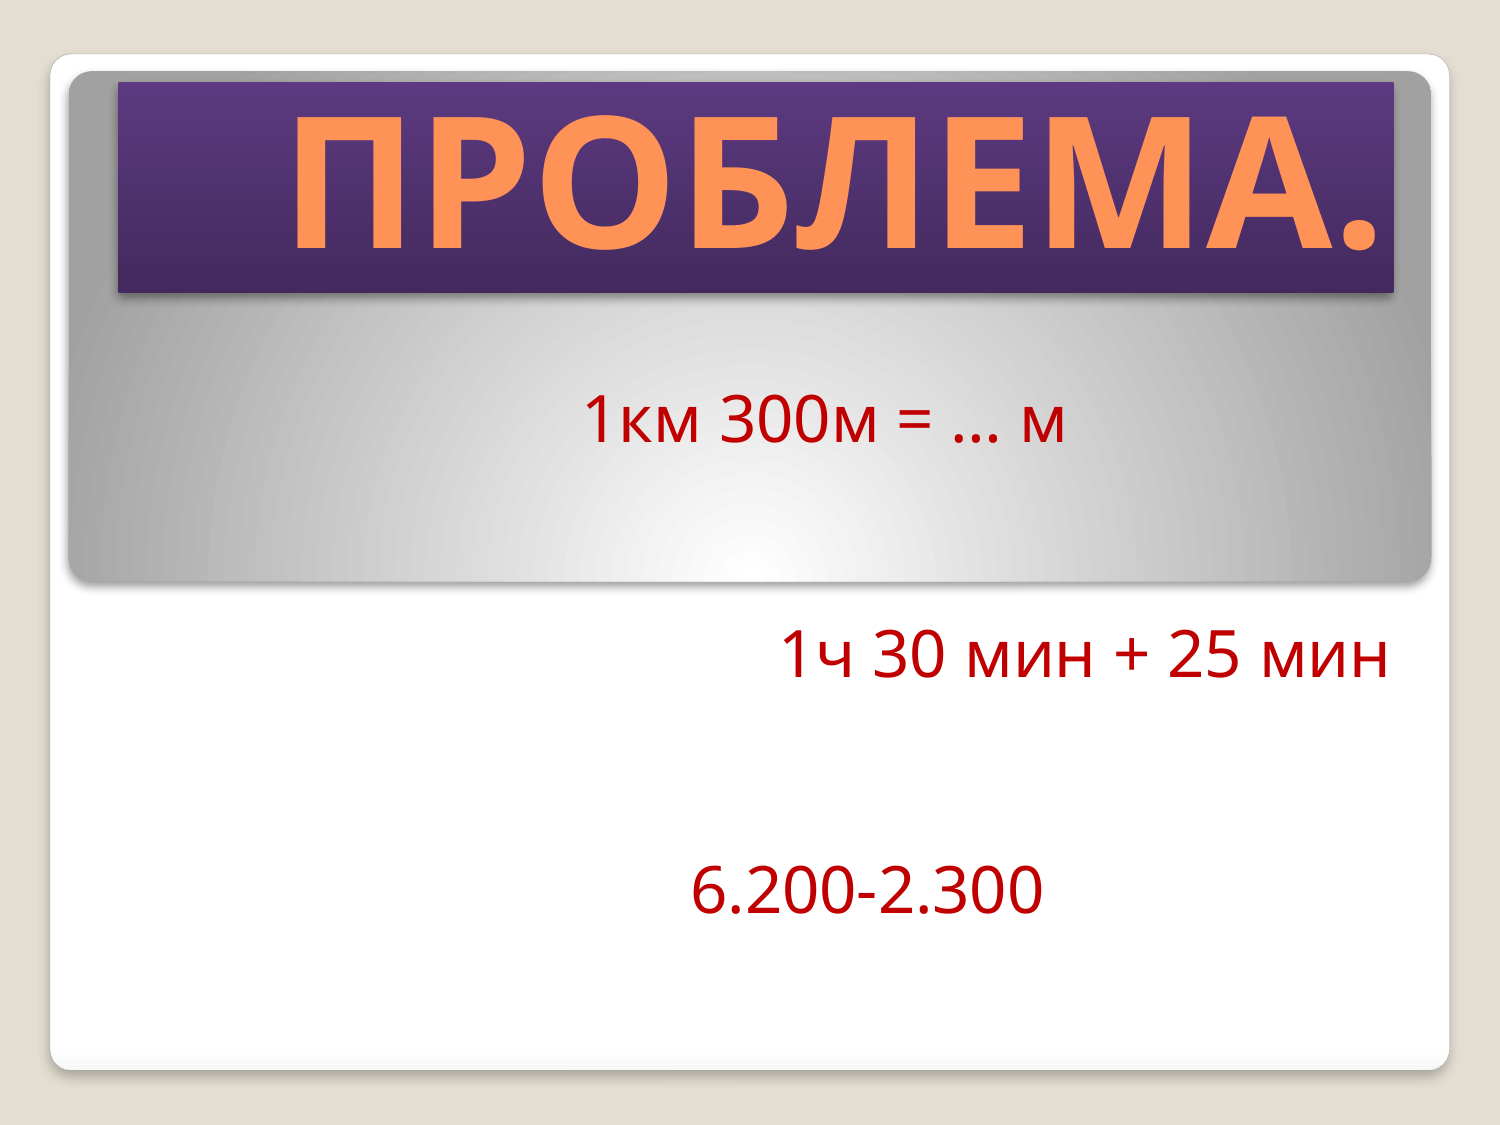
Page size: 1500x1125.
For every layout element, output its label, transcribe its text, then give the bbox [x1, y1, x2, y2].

title ПРОБЛЕМА. [118, 82, 1394, 293]
subtitle 1км 300м = … м 1ч 30 мин + 25 мин 6.200-2.300 [93, 328, 1407, 938]
